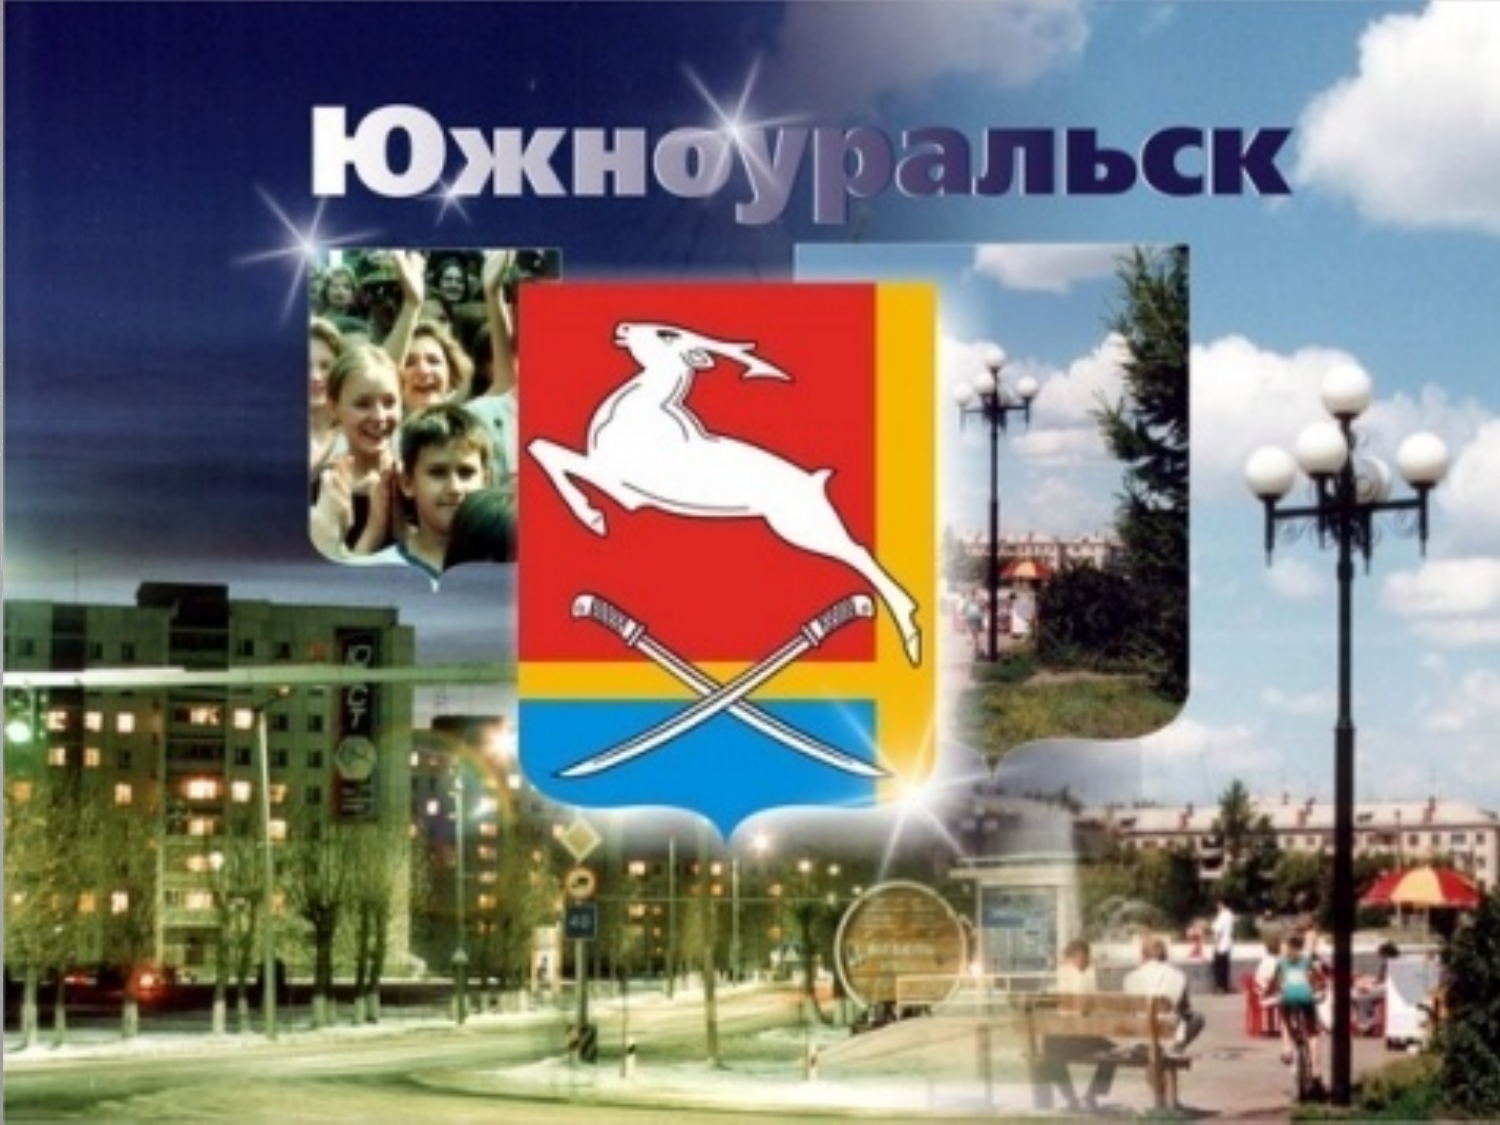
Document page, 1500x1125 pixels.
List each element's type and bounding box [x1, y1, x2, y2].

list [3, 0, 1500, 1125]
